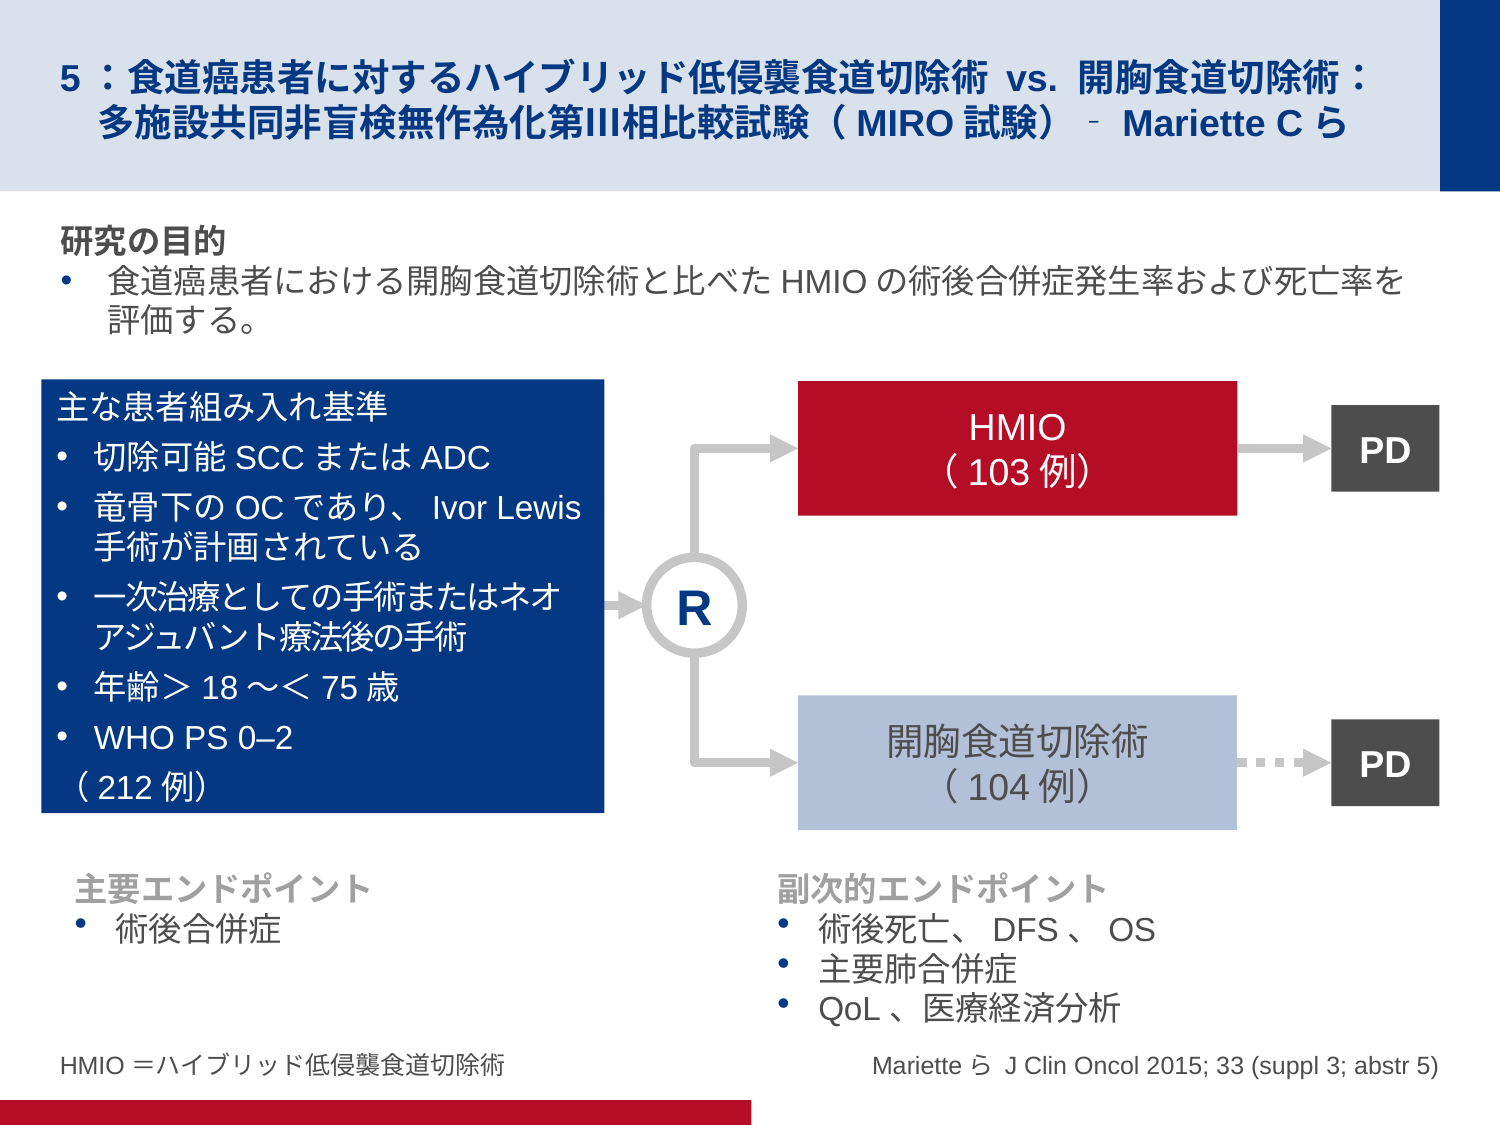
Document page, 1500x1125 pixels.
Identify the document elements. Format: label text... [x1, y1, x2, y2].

list Marietteら J Clin Oncol 2015; 33 (suppl 3; abstr 5) [762, 1028, 1441, 1080]
text_box 研究の目的 食道癌患者における開胸食道切除術と比べたHMIOの術後合併症発生率および死亡率を評価する。 [60, 212, 1440, 347]
text_box 副次的エンドポイント 術後死亡、DFS、OS 主要肺合併症 QoL、医療経済分析 [762, 860, 1441, 1028]
text_box 主な患者組み入れ基準 切除可能SCCまたはADC 竜骨下のOCであり、Ivor Lewis手術が計画されている 一次治療としての手術またはネオアジュバント療法後の手術 年齢＞18～＜75歳 WHO PS 0–2 （212例） [41, 379, 605, 814]
text_box PD [1331, 405, 1440, 492]
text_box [691, 450, 801, 555]
text_box 開胸食道切除術 （104例） [798, 695, 1238, 831]
title 5：食道癌患者に対するハイブリッド低侵襲食道切除術 vs. 開胸食道切除術： 多施設共同非盲検無作為化第Ⅲ相比較試験（MIRO試験）‐Mariette Cら [59, 29, 1412, 162]
text_box PD [1331, 719, 1440, 807]
text_box HMIO （103例） [798, 381, 1238, 516]
list HMIO＝ハイブリッド低侵襲食道切除術 [59, 1028, 738, 1080]
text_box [691, 655, 802, 761]
text_box R [646, 557, 743, 653]
text_box 主要エンドポイント 術後合併症 [59, 860, 738, 1028]
